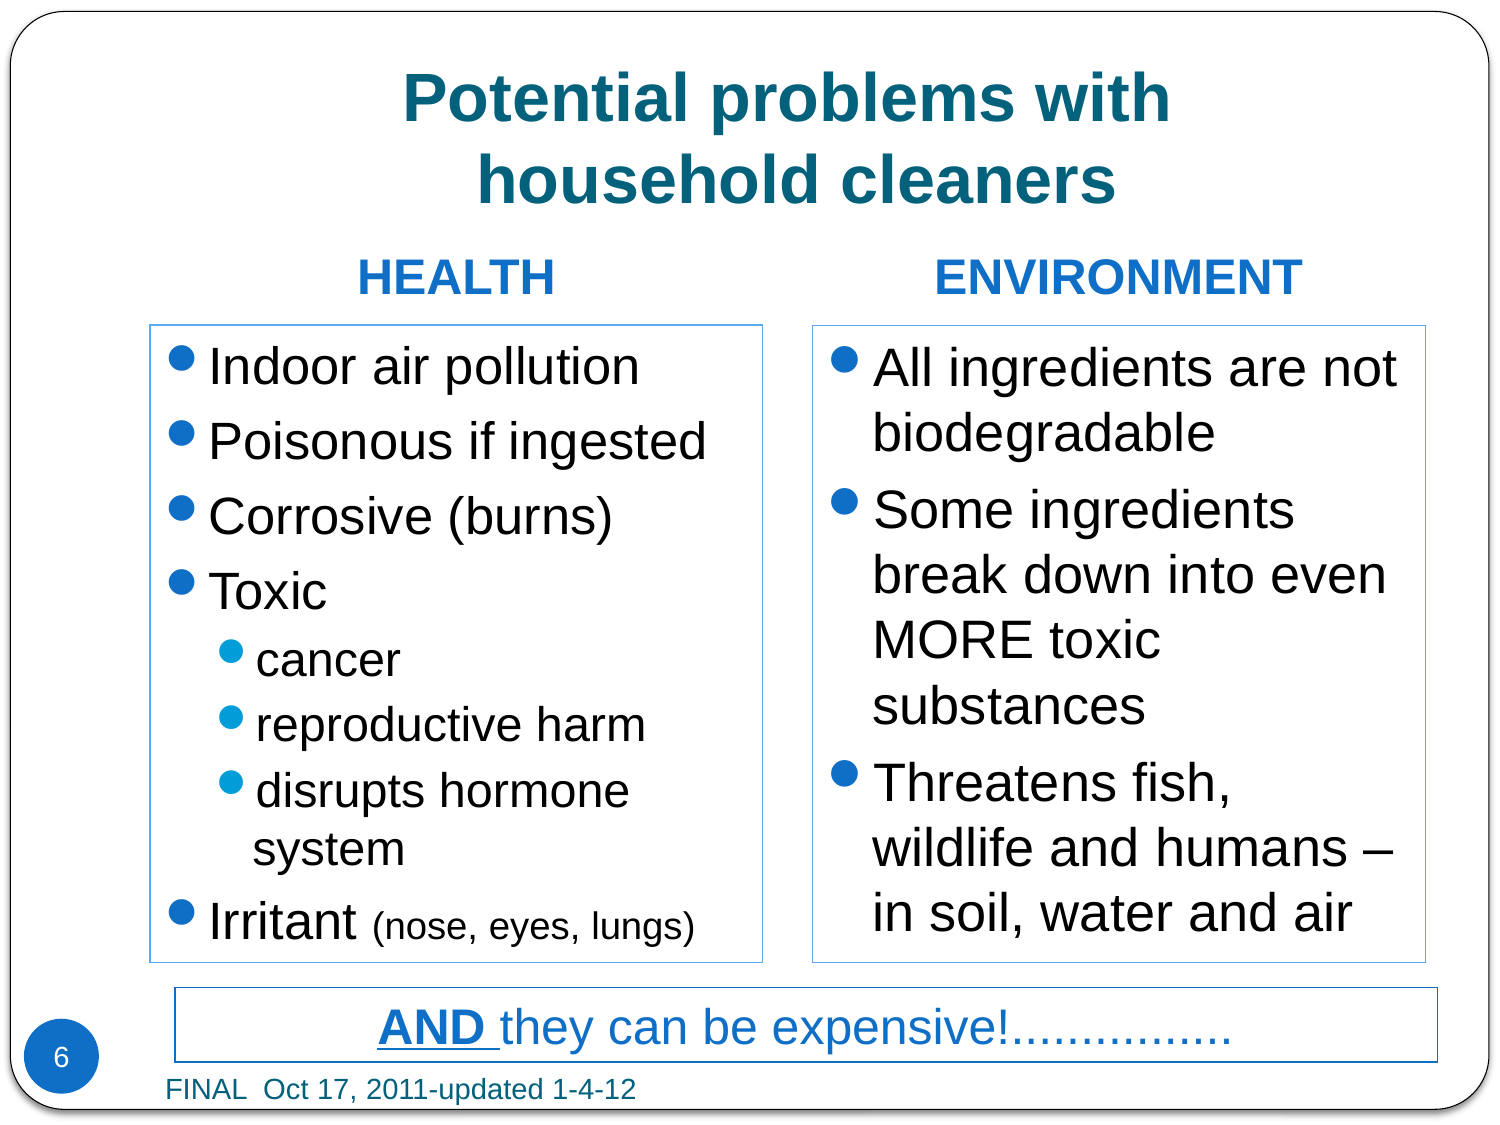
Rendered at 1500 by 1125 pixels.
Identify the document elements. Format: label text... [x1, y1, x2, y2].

title Potential problems with household cleaners [149, 44, 1426, 233]
list All ingredients are not biodegradable Some ingredients break down into even MORE toxic substances Threatens fish, wildlife and humans – in soil, water and air [812, 324, 1426, 963]
list HEALTH [149, 236, 763, 313]
footer FINAL Oct 17, 2011-updated 1-4-12 [150, 1050, 800, 1125]
list ENVIRONMENT [811, 249, 1426, 313]
list Indoor air pollution Poisonous if ingested Corrosive (burns) Toxic cancer reproductive harm disrupts hormone system Irritant (nose, eyes, lungs) [149, 324, 763, 963]
text_box AND they can be expensive!................ [174, 987, 1438, 1063]
slide_number 6 [23, 1018, 99, 1094]
